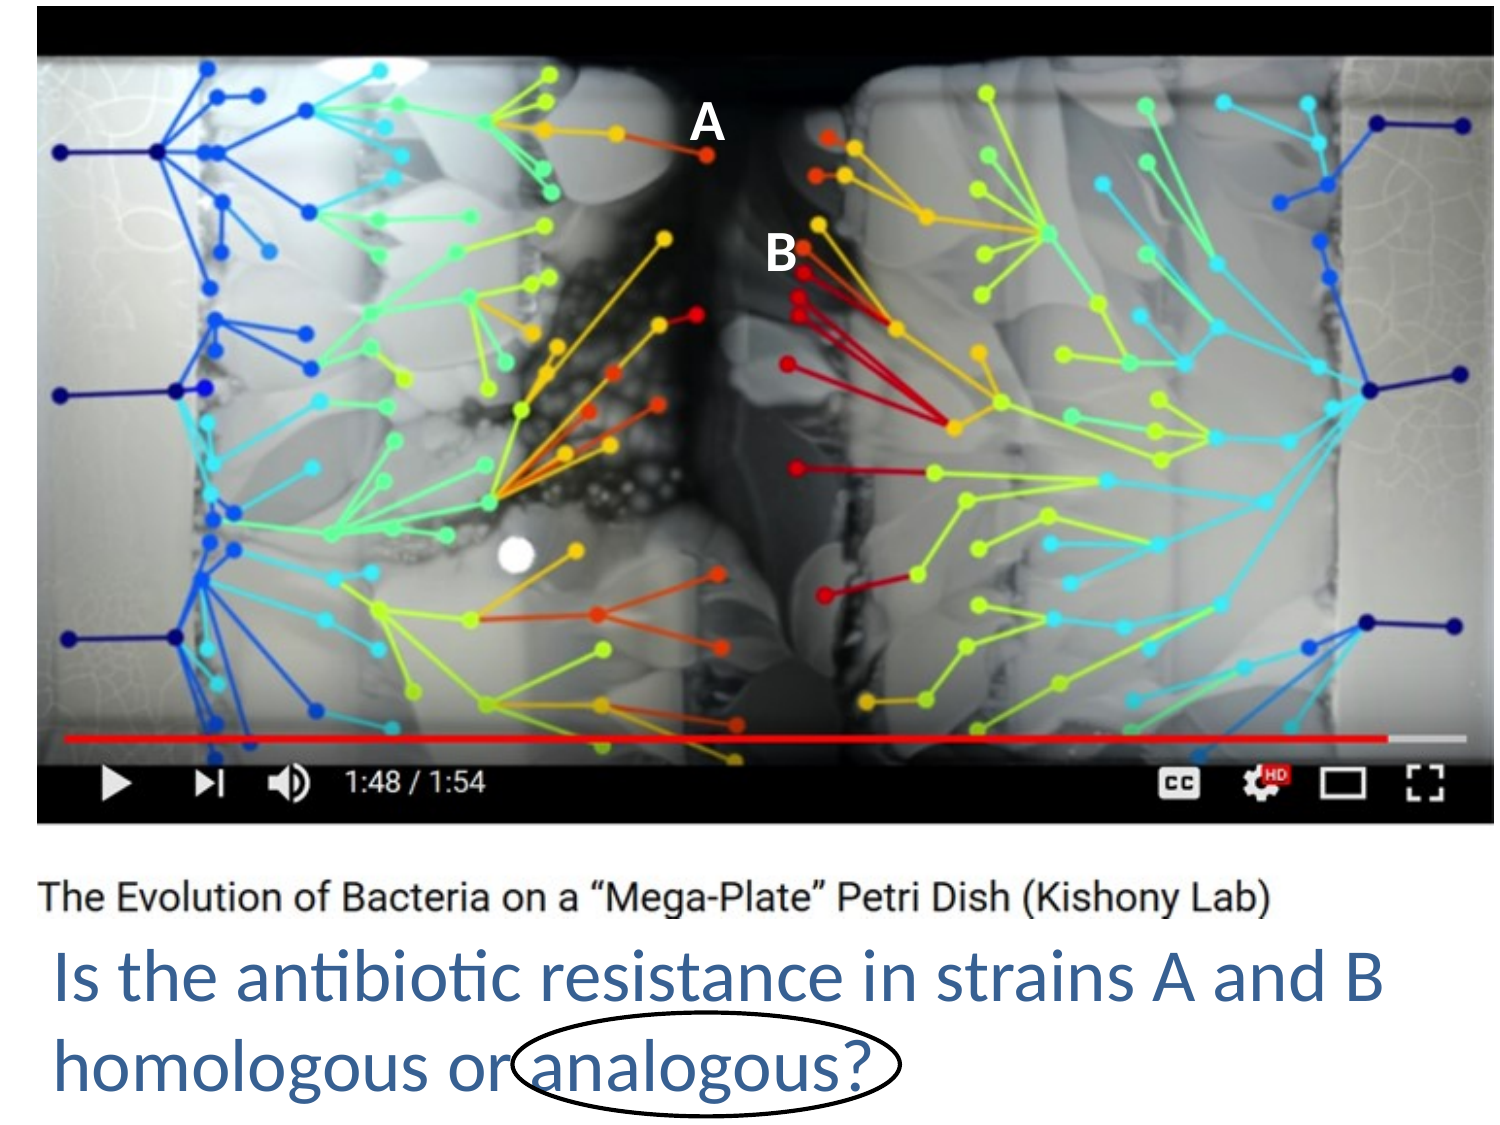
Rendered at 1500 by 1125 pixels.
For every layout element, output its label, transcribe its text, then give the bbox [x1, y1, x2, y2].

text_box Is the antibiotic resistance in strains A and B homologous or analogous? [37, 927, 1463, 1115]
picture [37, 6, 1494, 920]
text_box [510, 1010, 903, 1119]
